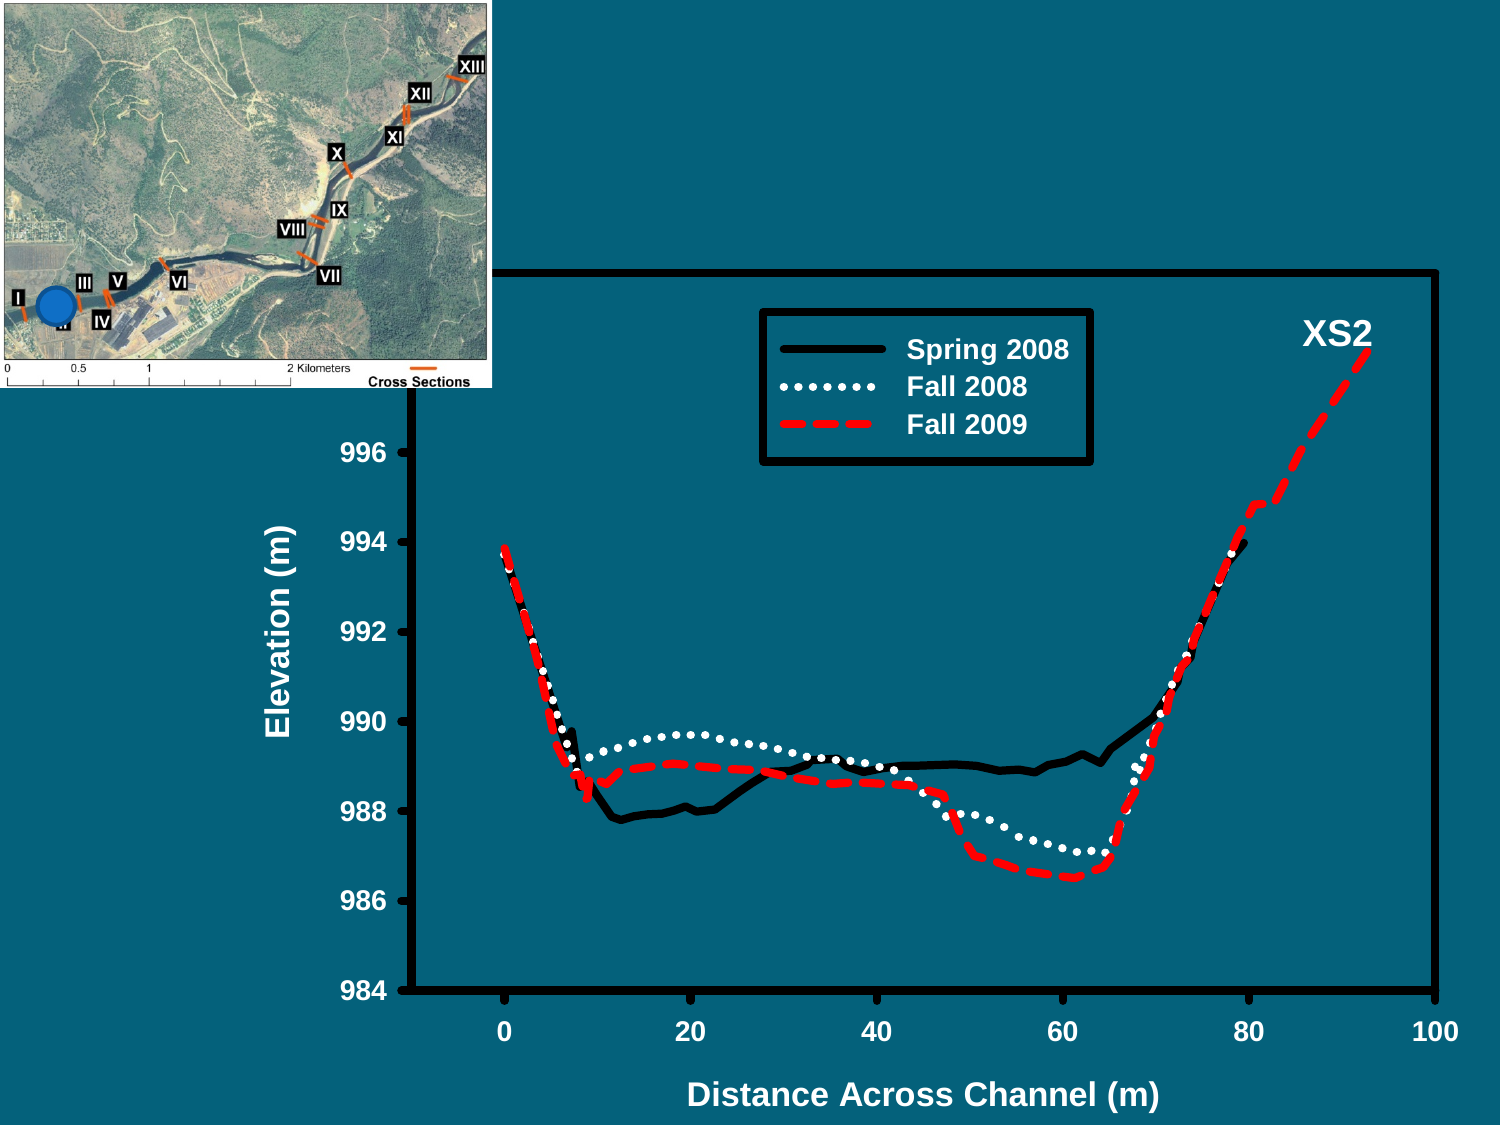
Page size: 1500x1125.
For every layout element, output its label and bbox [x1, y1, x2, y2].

text_box [249, 162, 1500, 1123]
picture [0, 0, 493, 388]
